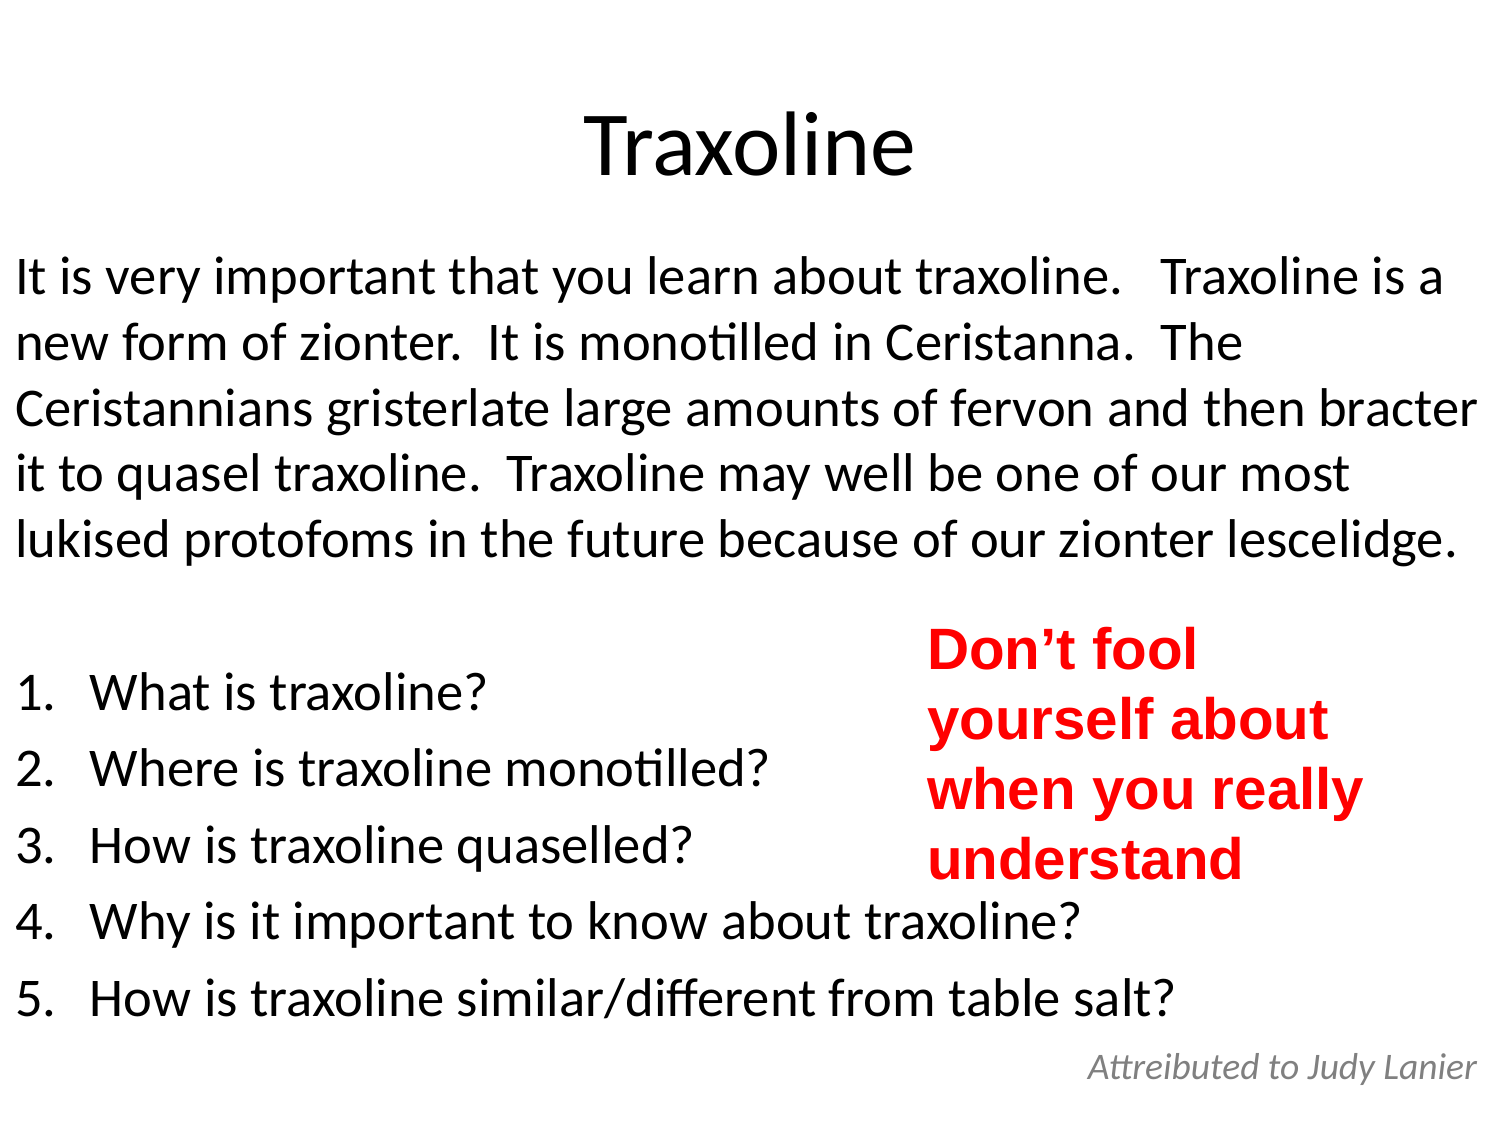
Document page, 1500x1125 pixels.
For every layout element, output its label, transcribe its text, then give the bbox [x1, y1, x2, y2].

list It is very important that you learn about traxoline. Traxoline is a new form of zionter. It is monotilled in Ceristanna. The Ceristannians gristerlate large amounts of fervon and then bracter it to quasel traxoline. Traxoline may well be one of our most lukised protofoms in the future because of our zionter lescelidge. What is traxoline? Where is traxoline monotilled? How is traxoline quaselled? Why is it important to know about traxoline? How is traxoline similar/different from table salt? [0, 232, 1500, 1096]
text_box Don’t fool yourself about when you really understand [912, 604, 1425, 899]
title Traxoline [75, 45, 1425, 232]
text_box Attreibuted to Judy Lanier [1073, 1034, 1493, 1095]
